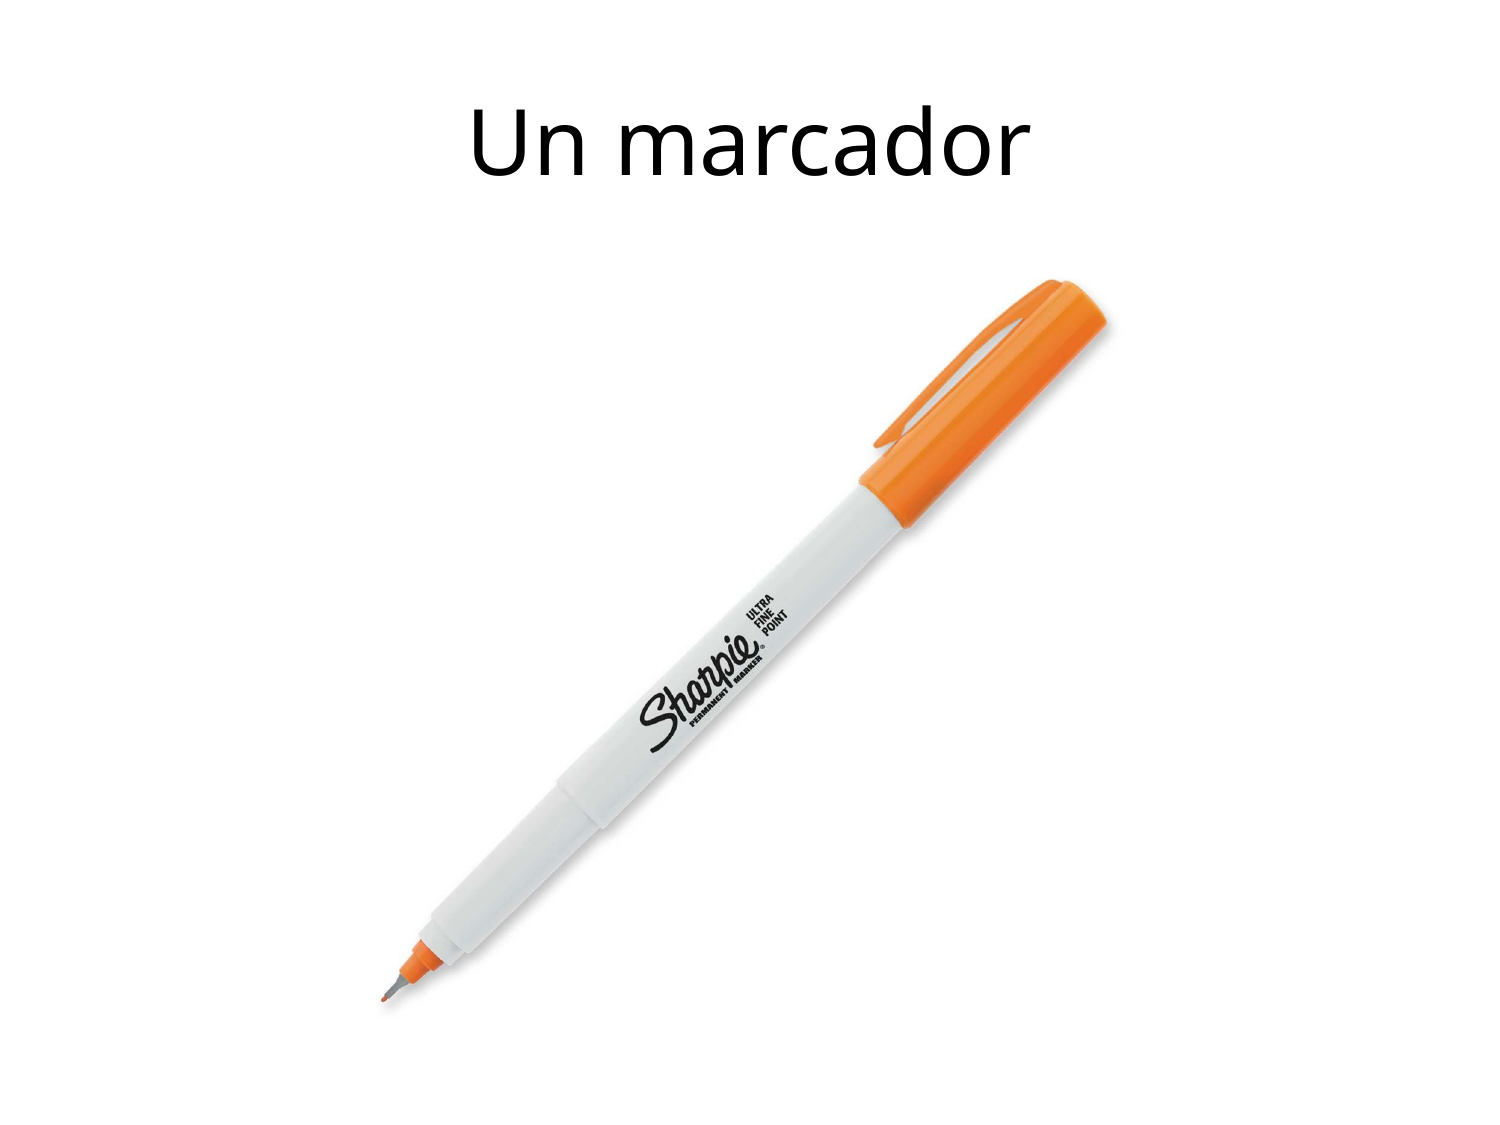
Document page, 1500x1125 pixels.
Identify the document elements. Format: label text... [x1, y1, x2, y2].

picture [349, 249, 1132, 1032]
title Un marcador [75, 45, 1425, 233]
